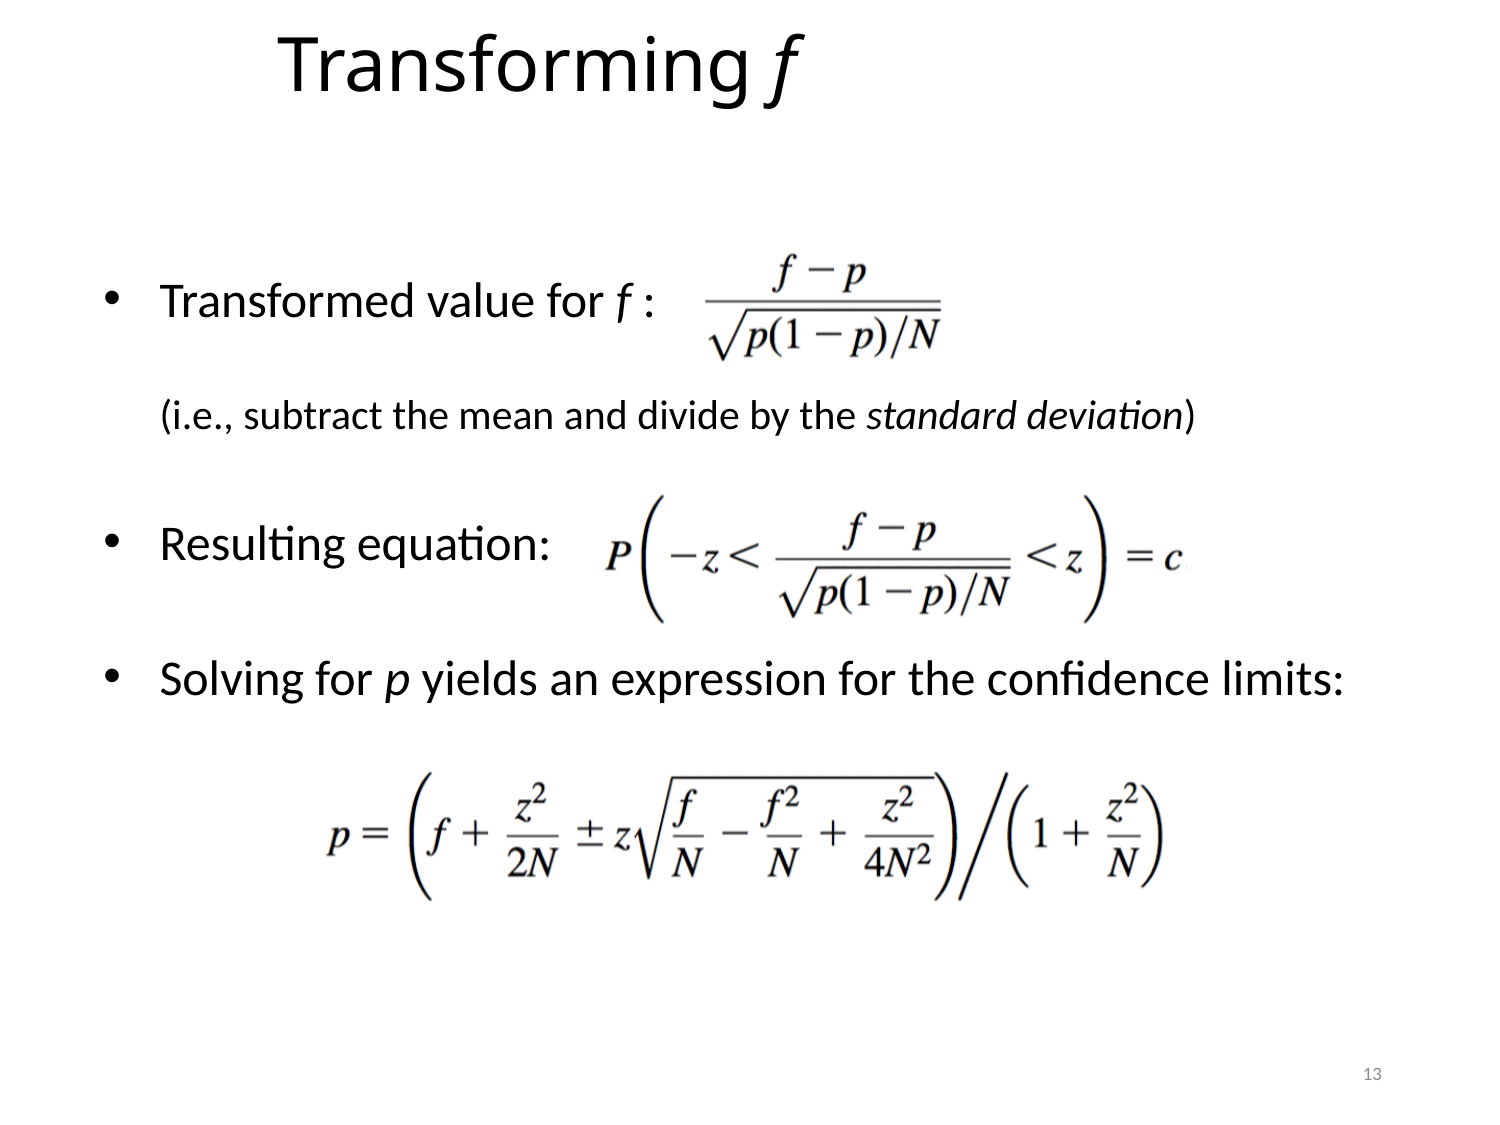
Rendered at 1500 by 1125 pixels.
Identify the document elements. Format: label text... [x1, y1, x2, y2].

picture [701, 239, 946, 370]
slide_number 13 [1059, 1042, 1397, 1103]
text_box Transformed value for f : (i.e., subtract the mean and divide by the standard deviation) Resulting equation: Solving for p yields an expression for the confidence limits: [88, 260, 1418, 713]
picture [598, 487, 1187, 629]
picture [318, 755, 1173, 904]
title Transforming f [262, 0, 1500, 148]
